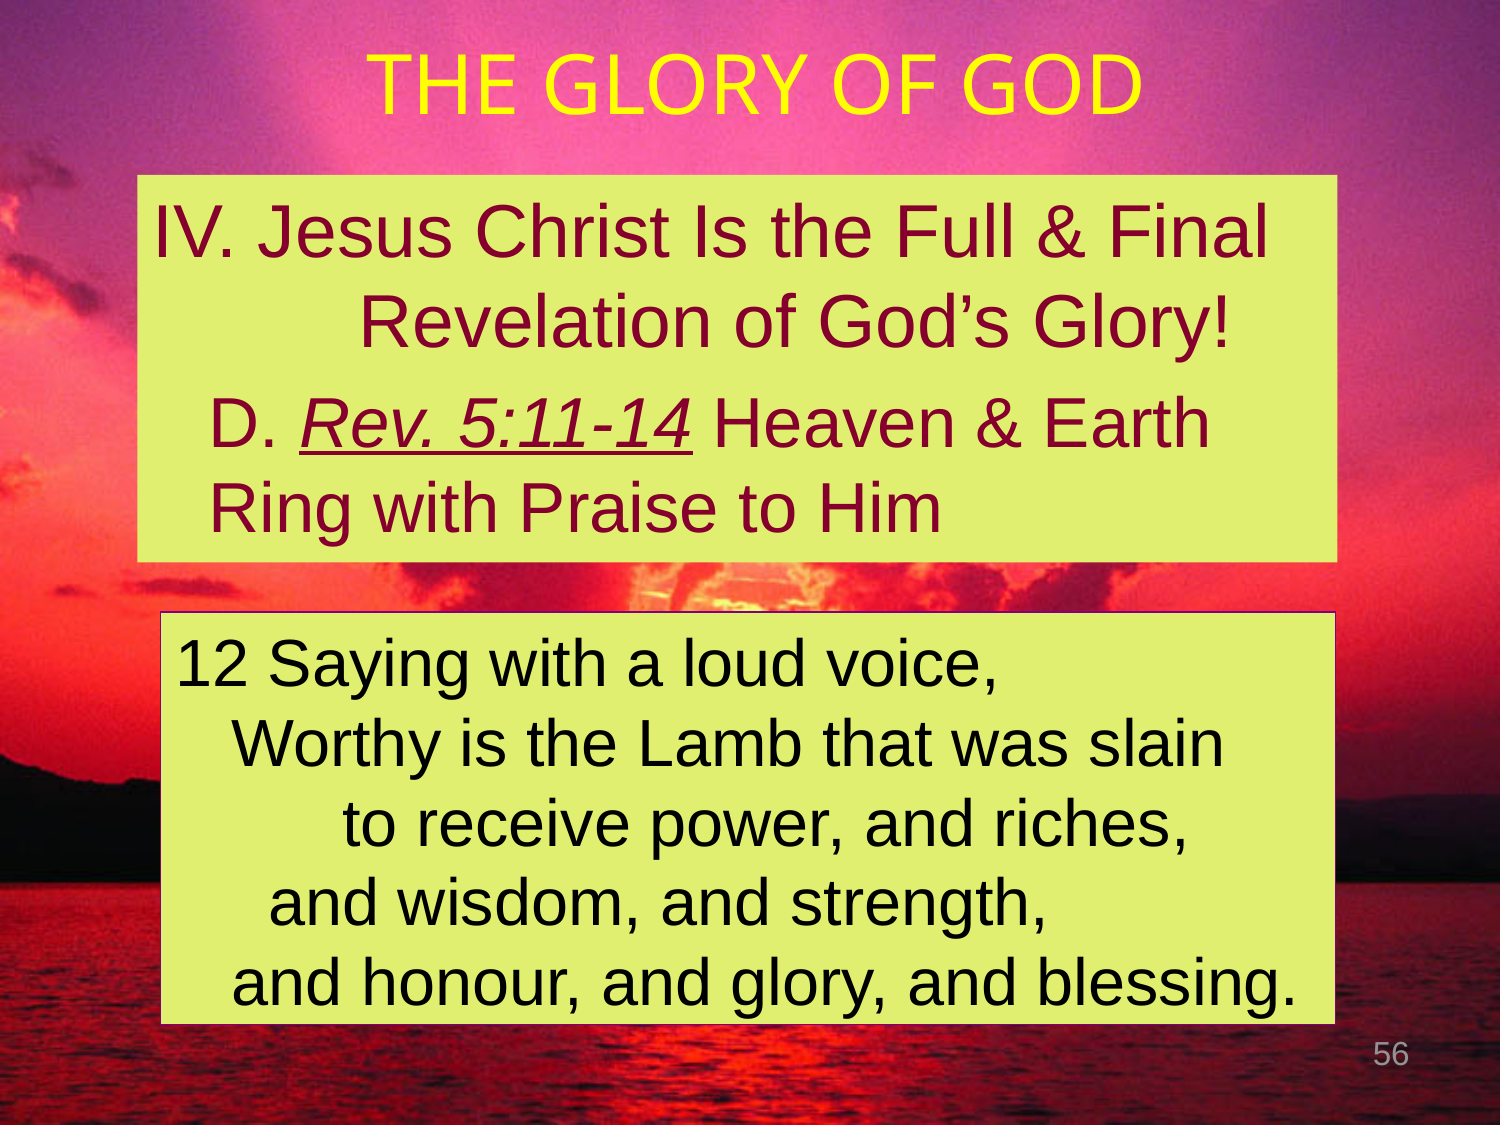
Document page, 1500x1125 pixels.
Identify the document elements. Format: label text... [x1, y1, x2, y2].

picture [0, 0, 1500, 1125]
title THE GLORY OF GOD [262, 24, 1251, 138]
text_box 12 Saying with a loud voice, Worthy is the Lamb that was slain to receive power, and riches, and wisdom, and strength, and honour, and glory, and blessing. [160, 611, 1336, 1025]
slide_number 56 [1074, 1024, 1426, 1103]
list IV. Jesus Christ Is the Full & Final Revelation of God’s Glory! D. Rev. 5:11-14 Heaven & Earth Ring with Praise to Him [137, 174, 1338, 563]
